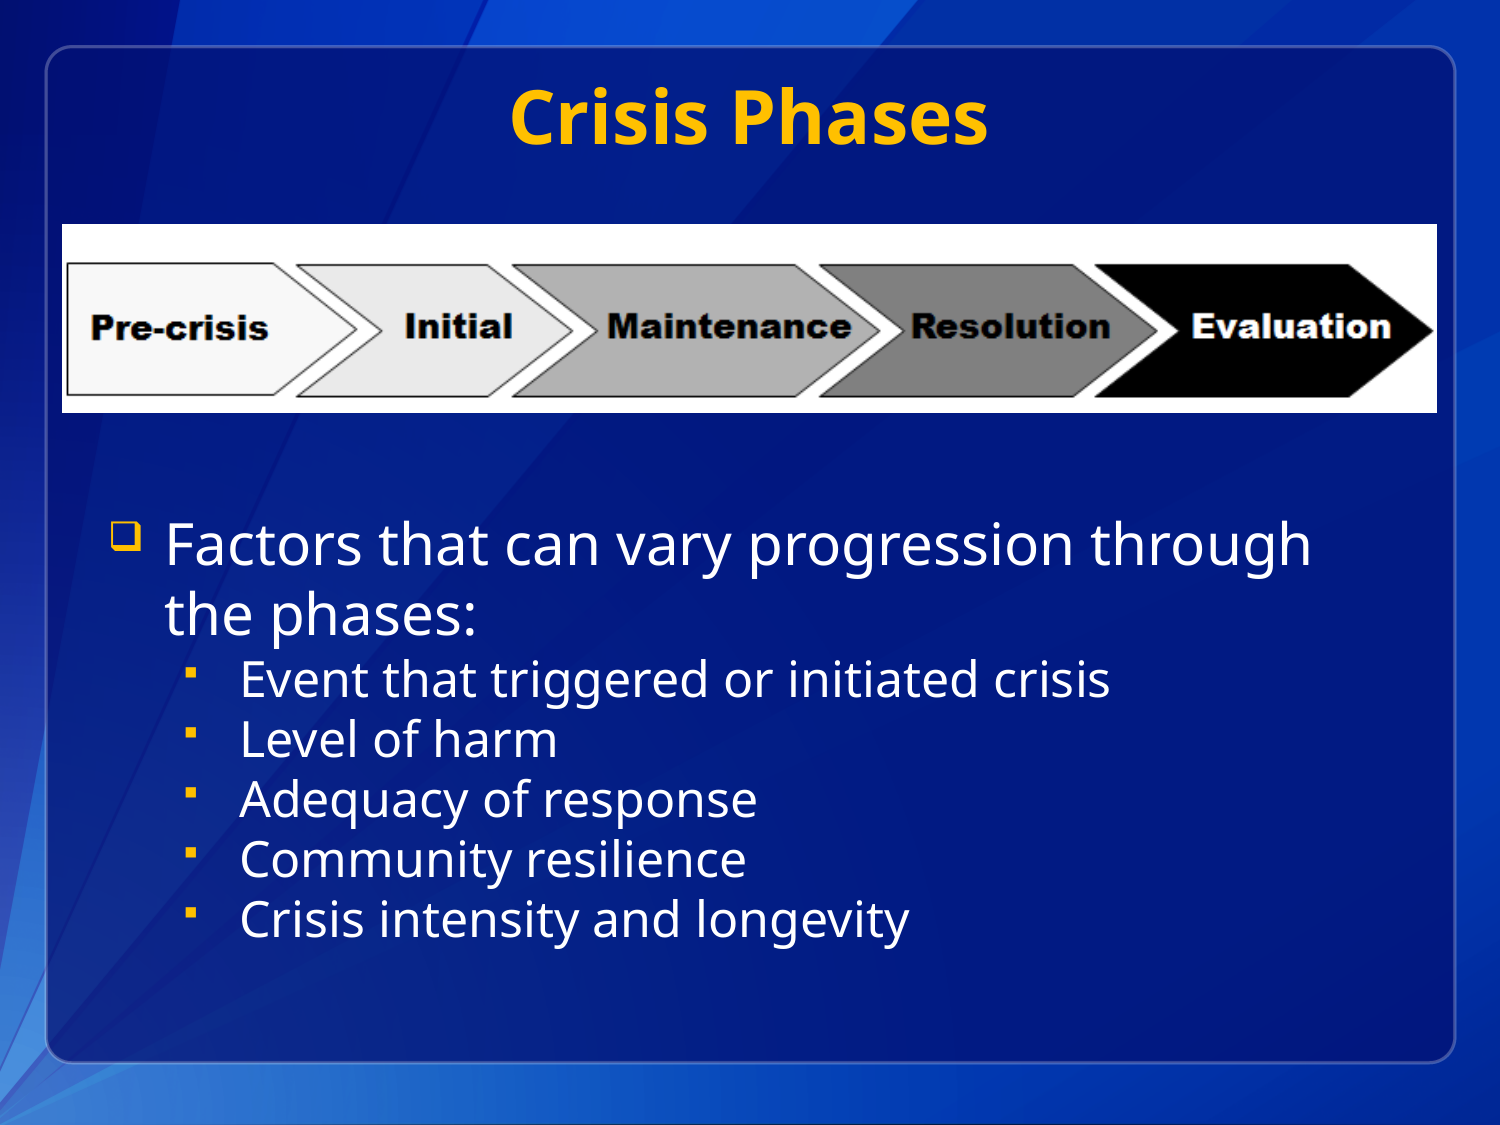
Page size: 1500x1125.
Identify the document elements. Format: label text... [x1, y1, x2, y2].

title Crisis Phases [48, 62, 1450, 213]
picture [0, 0, 1500, 1125]
text_box Factors that can vary progression through the phases: Event that triggered or initiated crisis Level of harm Adequacy of response Community resilience Crisis intensity and longevity [93, 462, 1406, 955]
